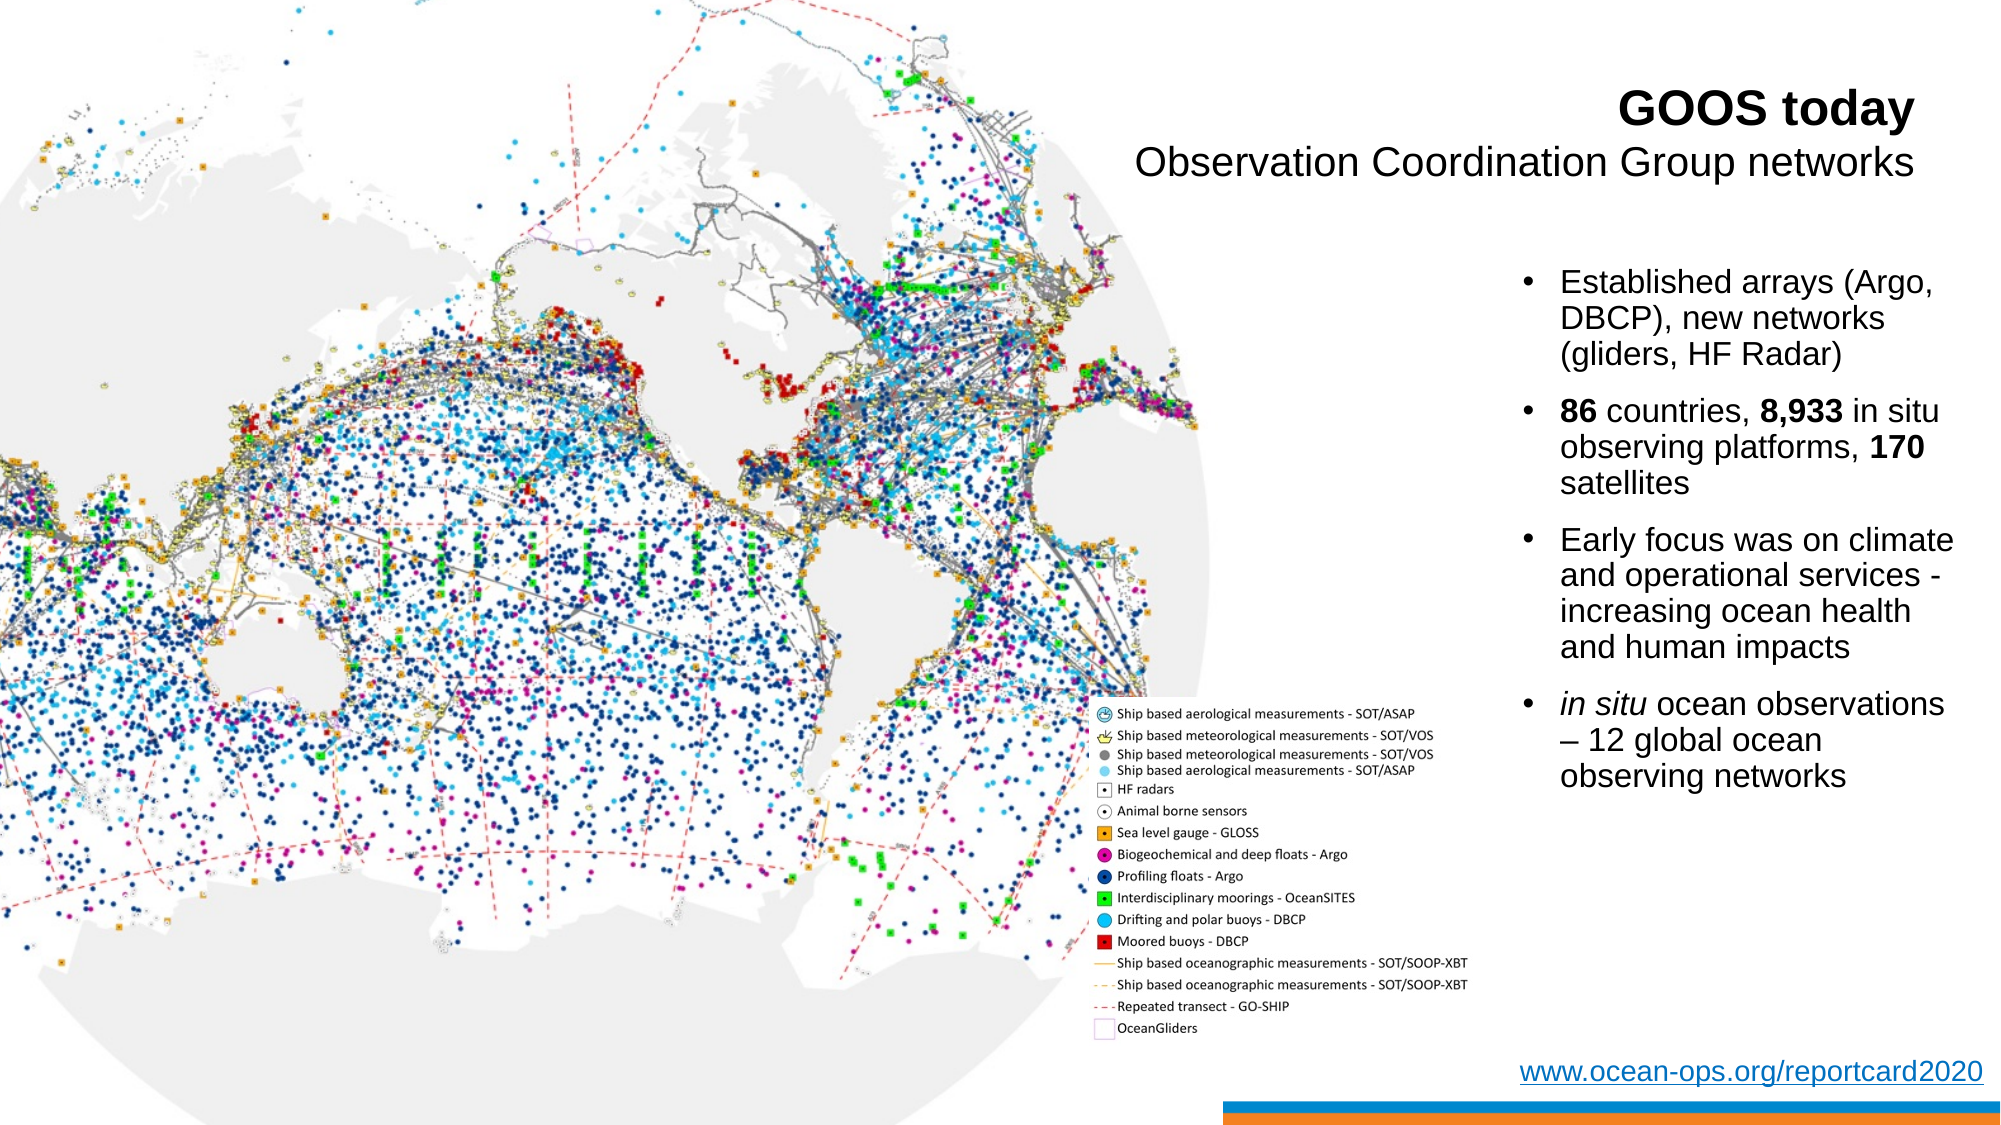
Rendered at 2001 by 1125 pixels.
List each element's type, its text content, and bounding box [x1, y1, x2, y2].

text_box www.ocean-ops.org/reportcard2020 [1504, 1045, 2000, 1096]
picture [0, 0, 2001, 1125]
text_box Established arrays (Argo, DBCP), new networks (gliders, HF Radar) 86 countries, 8,933 in situ observing platforms, 170 satellites Early focus was on climate and operational services - increasing ocean health and human impacts in situ ocean observations – 12 global ocean observing networks [1507, 257, 1981, 1020]
text_box GOOS today Observation Coordination Group networks [1228, 46, 1931, 214]
